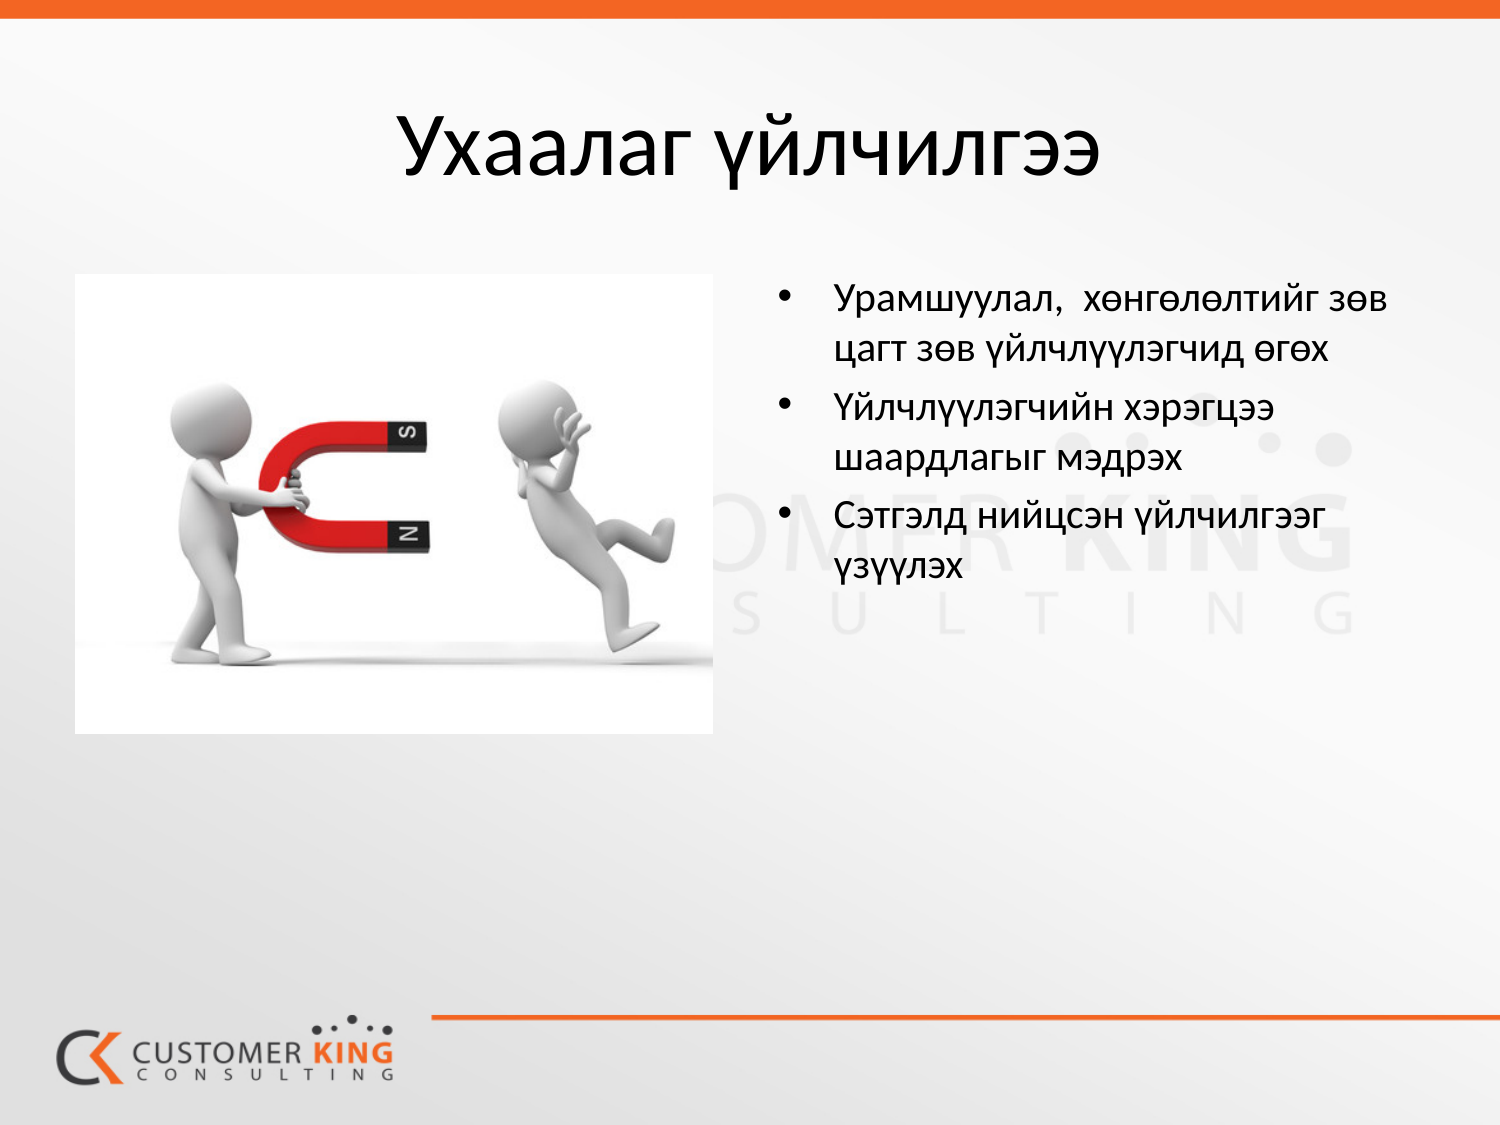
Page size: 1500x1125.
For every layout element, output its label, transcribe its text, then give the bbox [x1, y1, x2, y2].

list Урамшуулал, хөнгөлөлтийг зөв цагт зөв үйлчлүүлэгчид өгөх Үйлчлүүлэгчийн хэрэгцээ шаардлагыг мэдрэх Сэтгэлд нийцсэн үйлчилгээг үзүүлэх [762, 262, 1425, 1005]
picture [0, 0, 1500, 1125]
title Ухаалаг үйлчилгээ [75, 45, 1425, 233]
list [74, 274, 713, 735]
